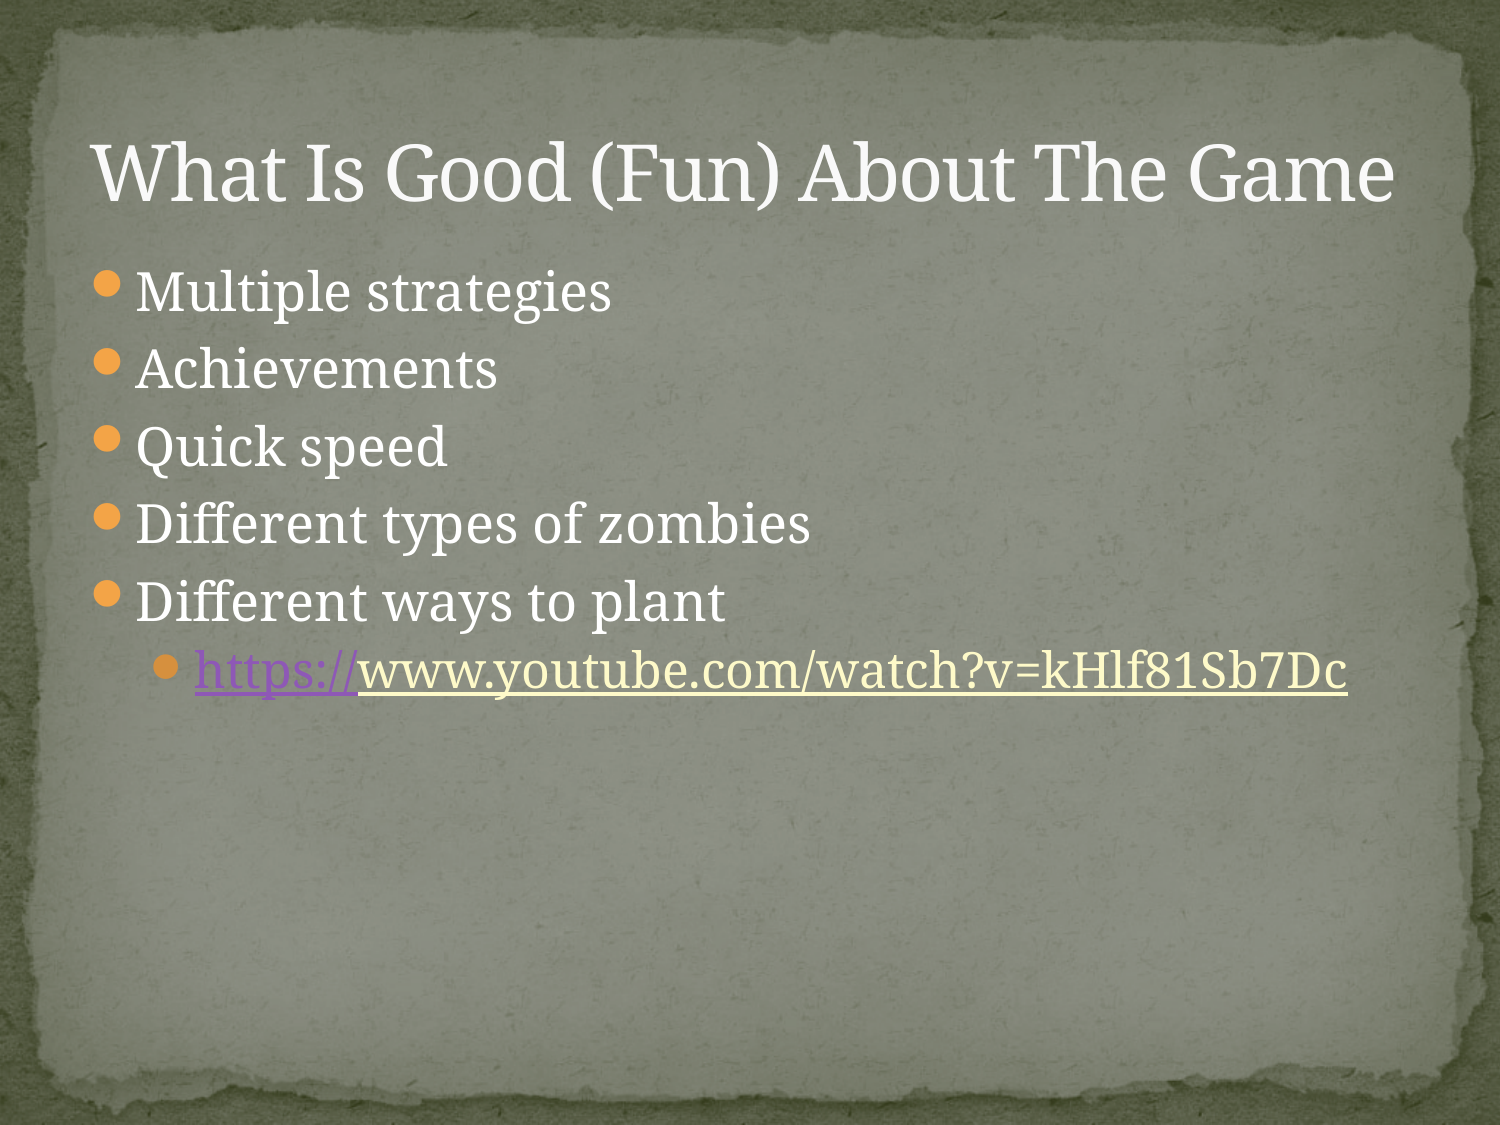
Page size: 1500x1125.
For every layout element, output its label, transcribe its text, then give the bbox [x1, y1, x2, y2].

title What Is Good (Fun) About The Game [74, 24, 1425, 225]
list Multiple strategies Achievements Quick speed Different types of zombies Different ways to plant https://www.youtube.com/watch?v=kHlf81Sb7Dc [75, 249, 1425, 1000]
